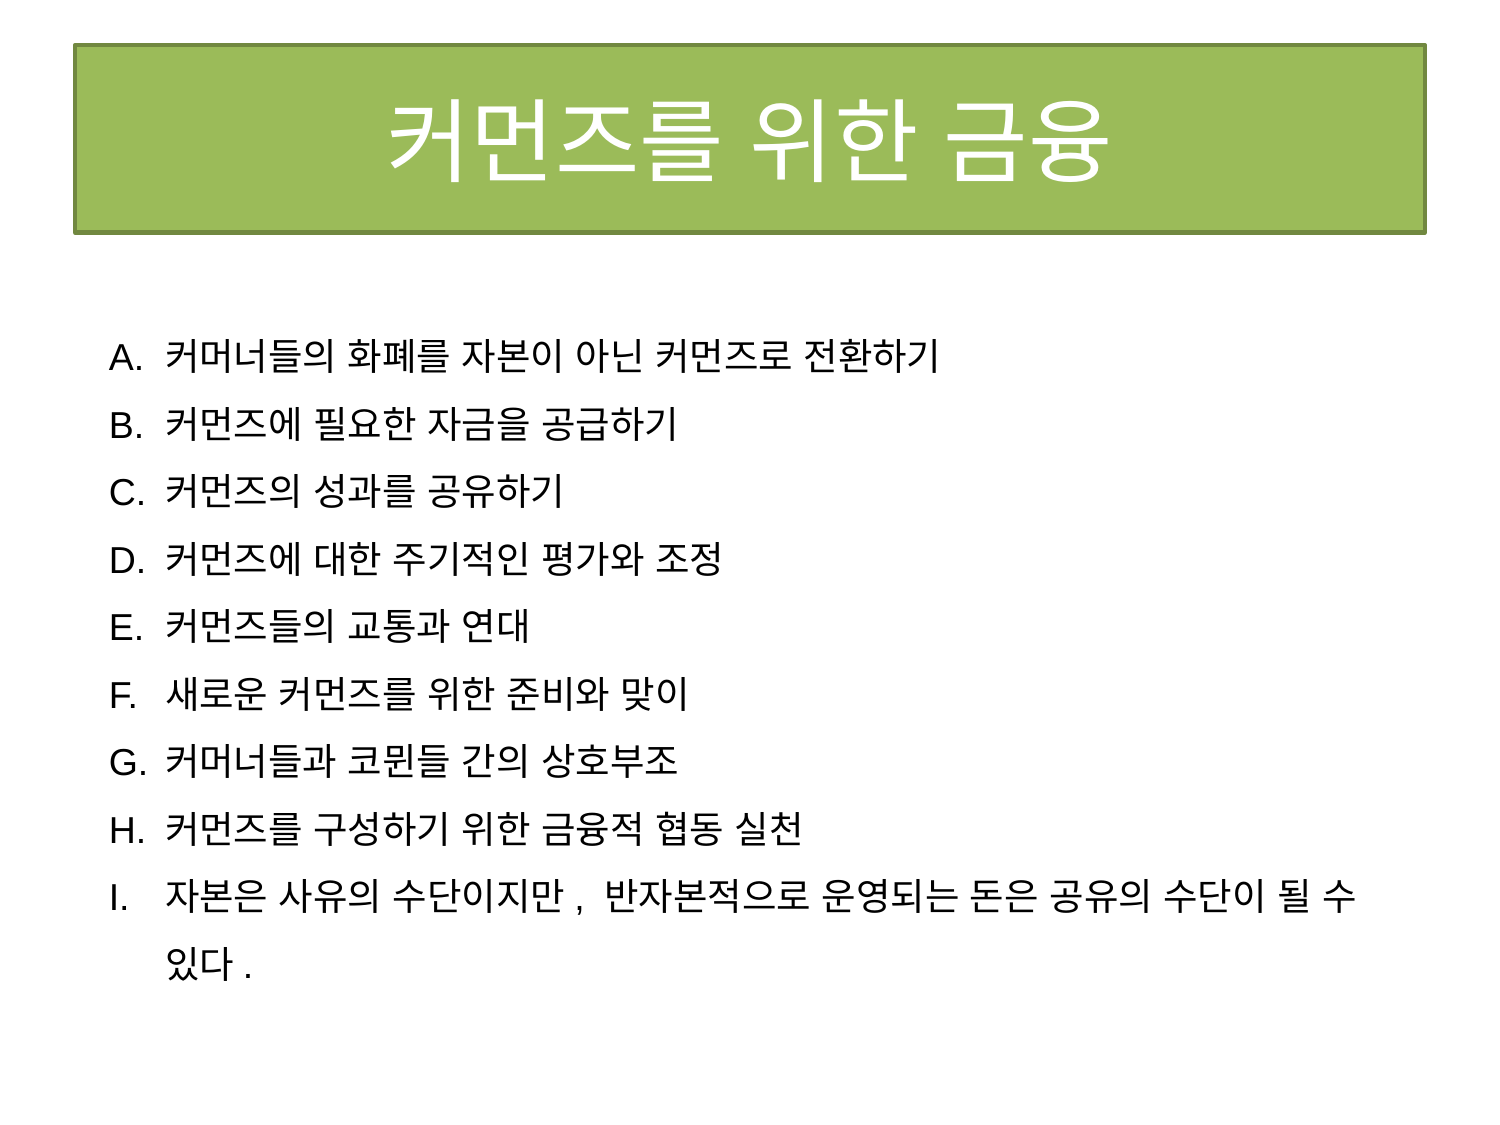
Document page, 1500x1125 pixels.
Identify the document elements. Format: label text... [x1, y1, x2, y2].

text_box 커머너들의 화폐를 자본이 아닌 커먼즈로 전환하기 커먼즈에 필요한 자금을 공급하기 커먼즈의 성과를 공유하기 커먼즈에 대한 주기적인 평가와 조정 커먼즈들의 교통과 연대 새로운 커먼즈를 위한 준비와 맞이 커머너들과 코뮌들 간의 상호부조 커먼즈를 구성하기 위한 금융적 협동 실천 자본은 사유의 수단이지만, 반자본적으로 운영되는 돈은 공유의 수단이 될 수 있다. [74, 295, 1425, 1046]
title 커먼즈를 위한 금융 [75, 45, 1425, 233]
